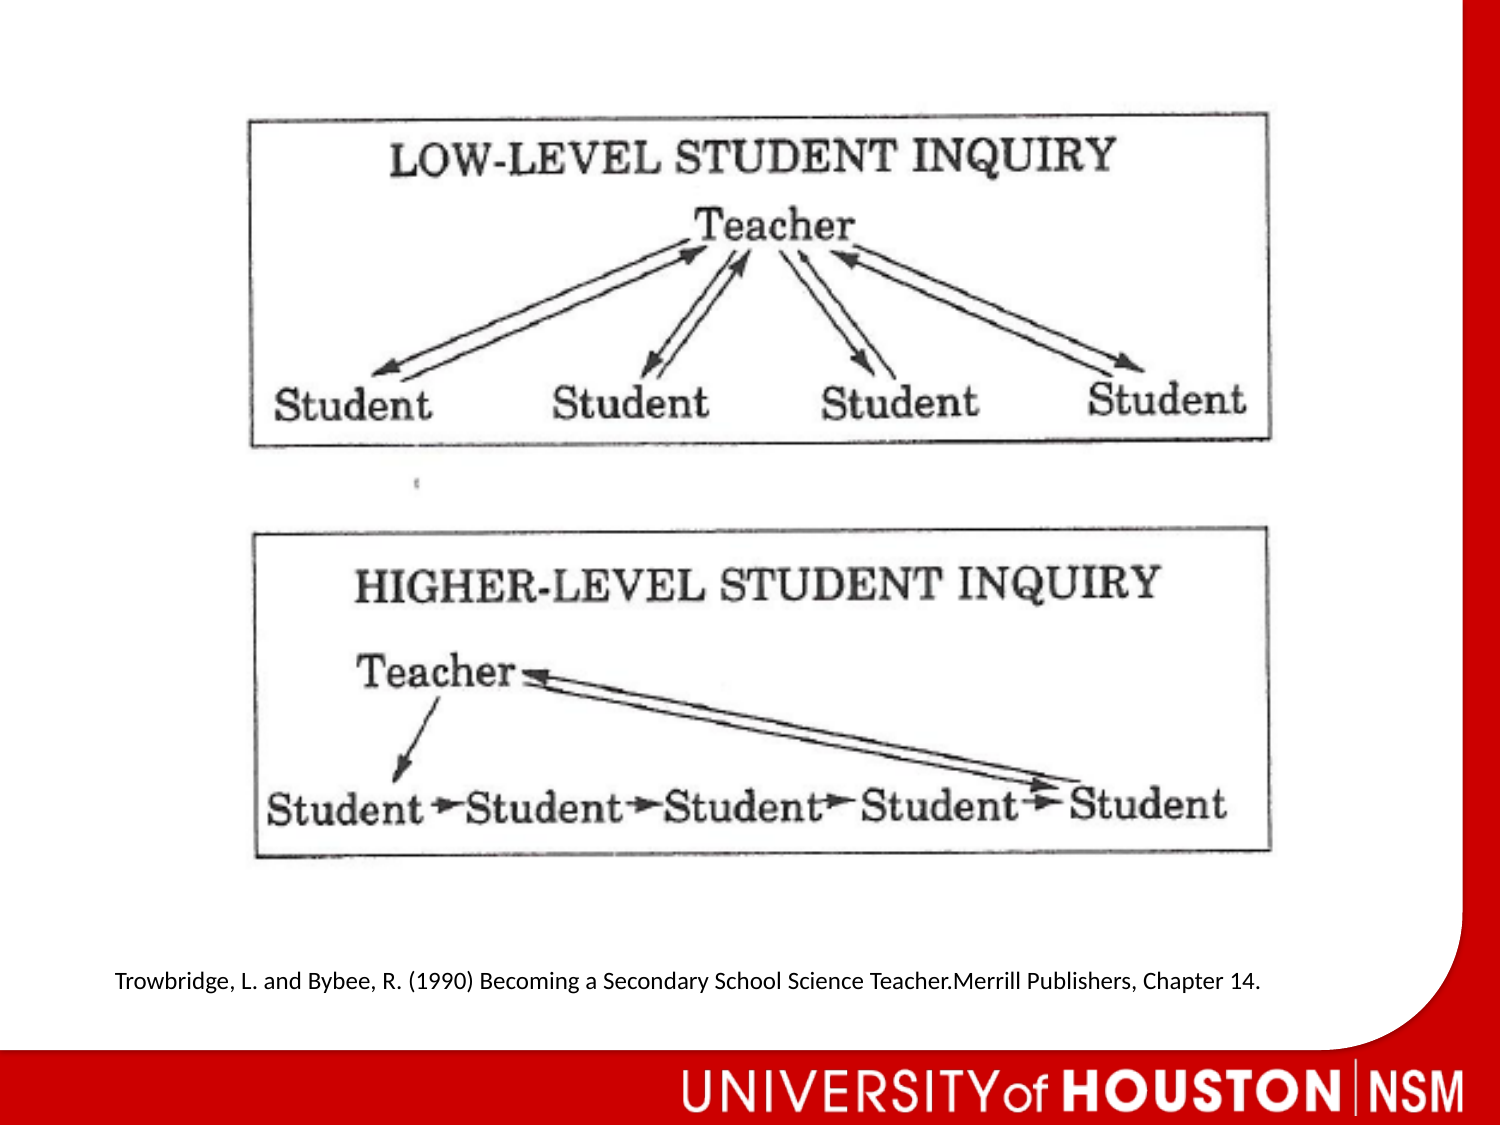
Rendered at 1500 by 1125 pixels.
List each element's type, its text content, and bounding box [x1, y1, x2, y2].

picture [216, 69, 1309, 886]
text_box Trowbridge, L. and Bybee, R. (1990) Becoming a Secondary School Science Teacher.Merrill Publishers, Chapter 14. [100, 957, 1426, 1003]
